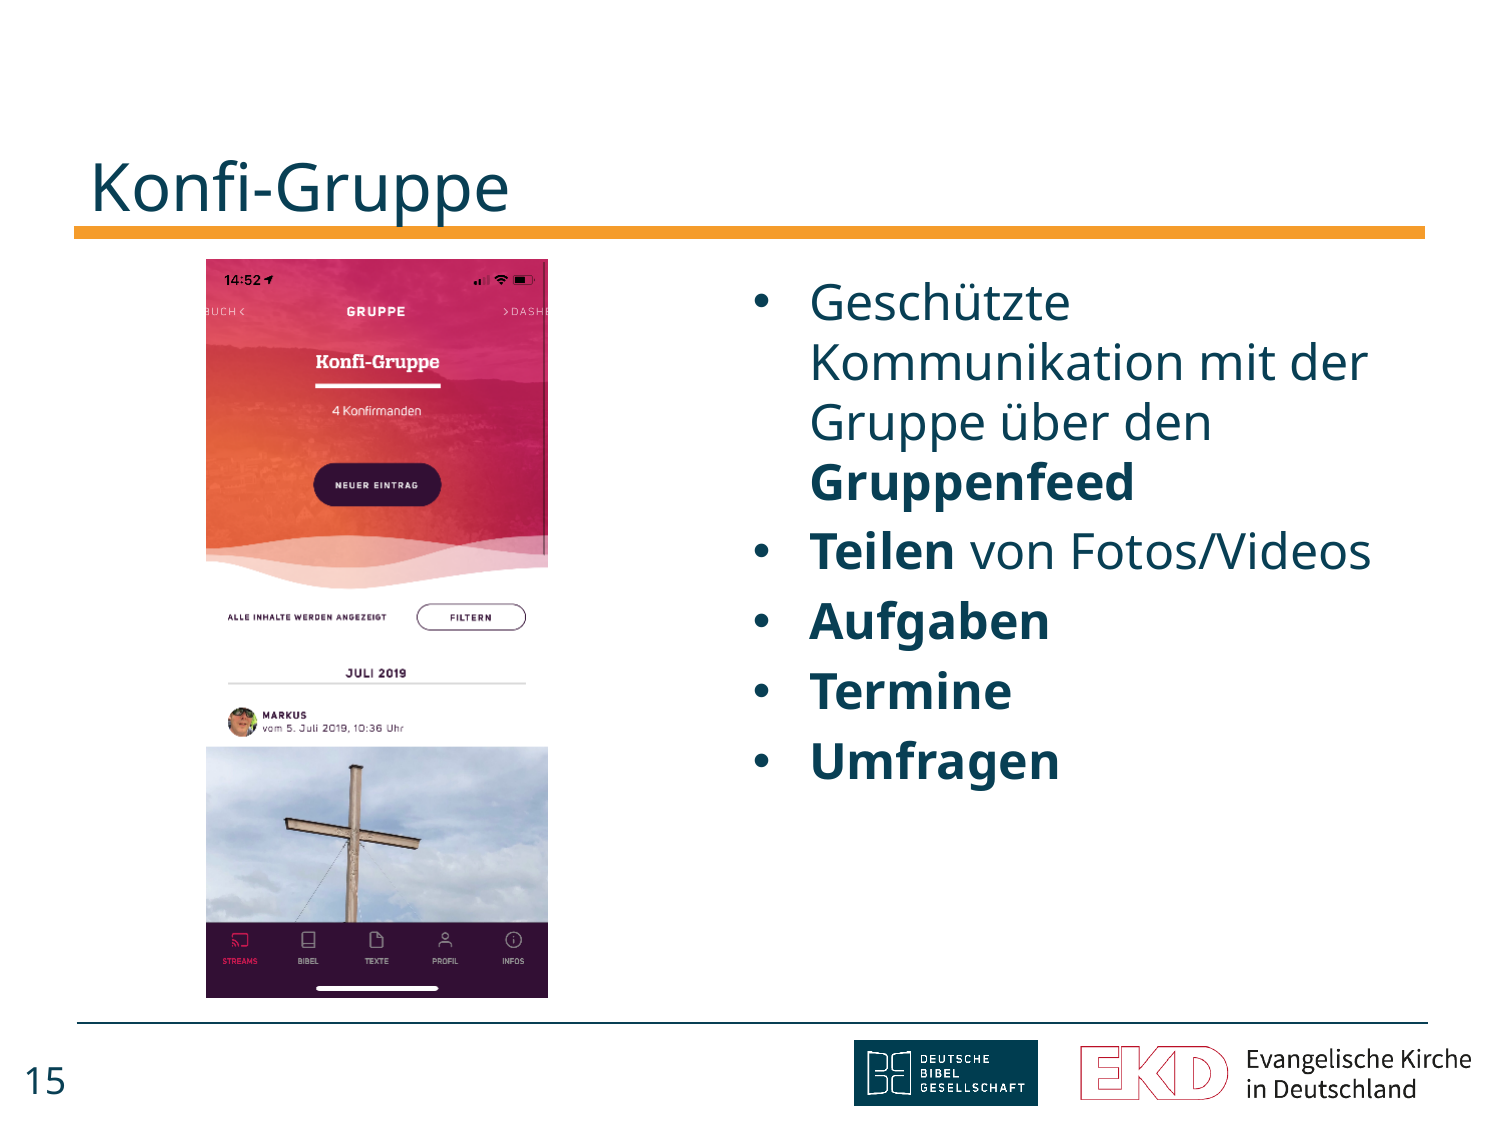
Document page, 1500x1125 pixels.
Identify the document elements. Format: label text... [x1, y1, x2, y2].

list Geschützte Kommunikation mit der Gruppe über den Gruppenfeed Teilen von Fotos/Videos Aufgaben Termine Umfragen [738, 262, 1447, 1006]
title Konfi-Gruppe [75, 45, 1425, 233]
picture [206, 259, 548, 999]
picture [868, 1052, 872, 1094]
picture [1080, 1046, 1471, 1100]
